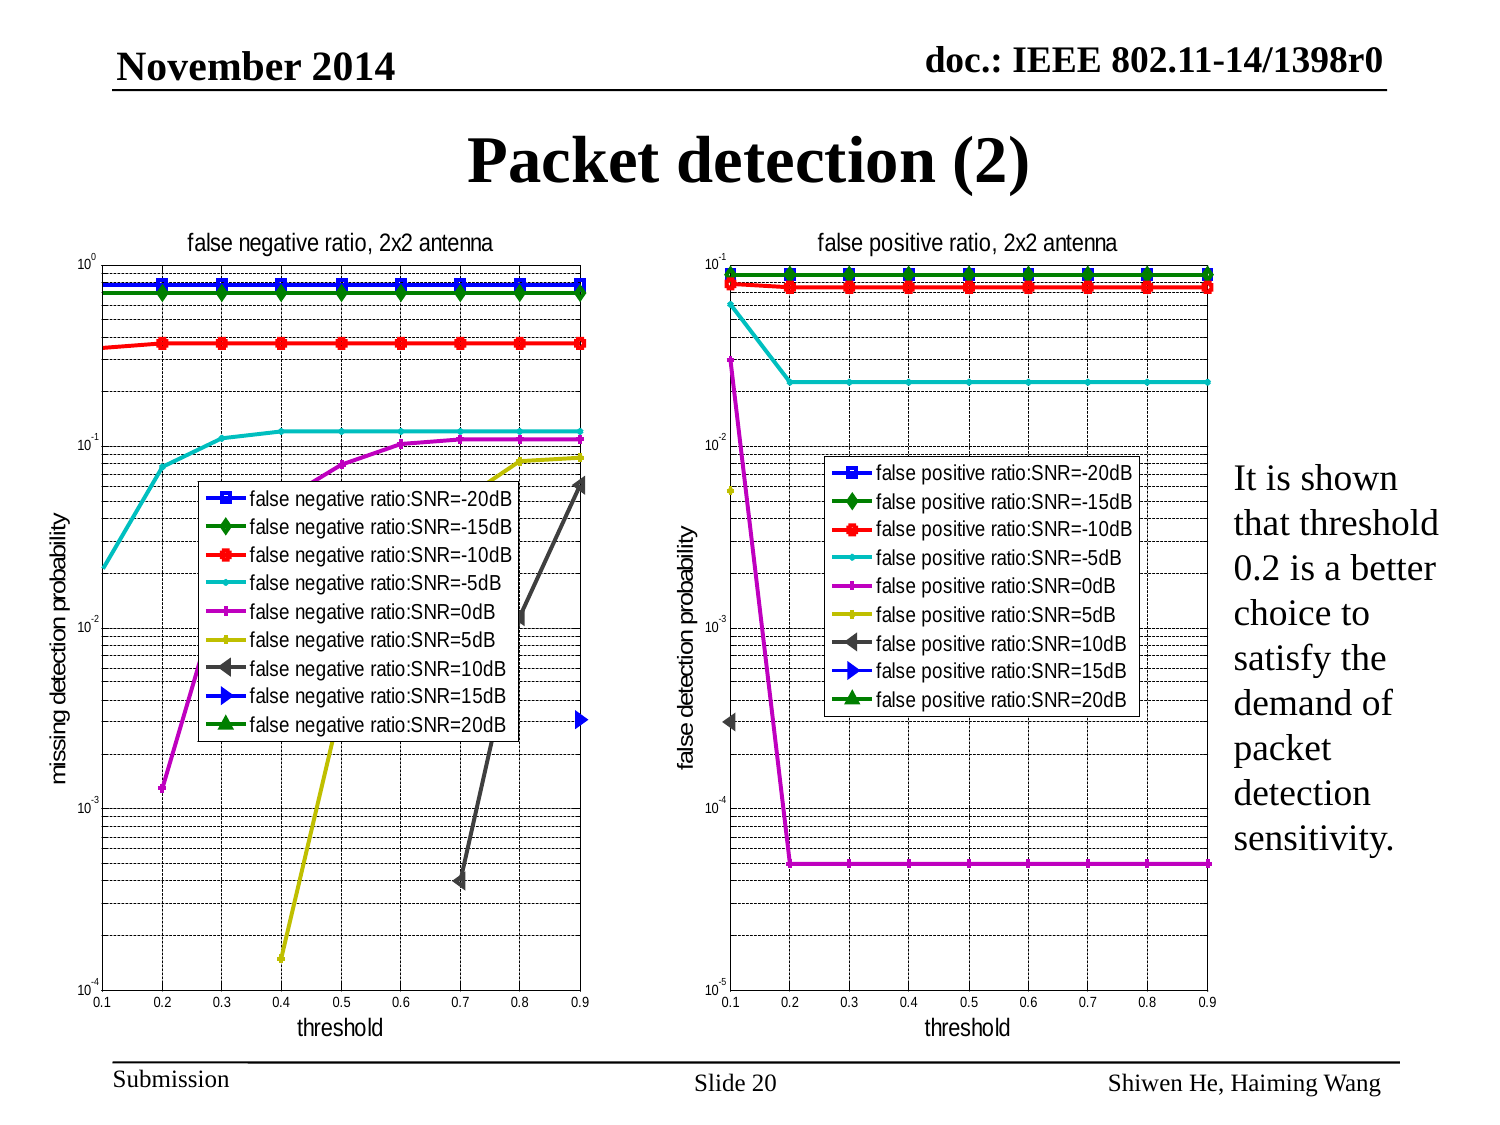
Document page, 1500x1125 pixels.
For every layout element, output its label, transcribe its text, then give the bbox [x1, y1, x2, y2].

text_box It is shown that threshold 0.2 is a better choice to satisfy the demand of packet detection sensitivity. [1348, 445, 1473, 865]
text_box Shiwen He, Haiming Wang [1343, 1066, 1382, 1097]
picture [0, 198, 1344, 1090]
text_box Packet detection (2) [112, 108, 1388, 232]
